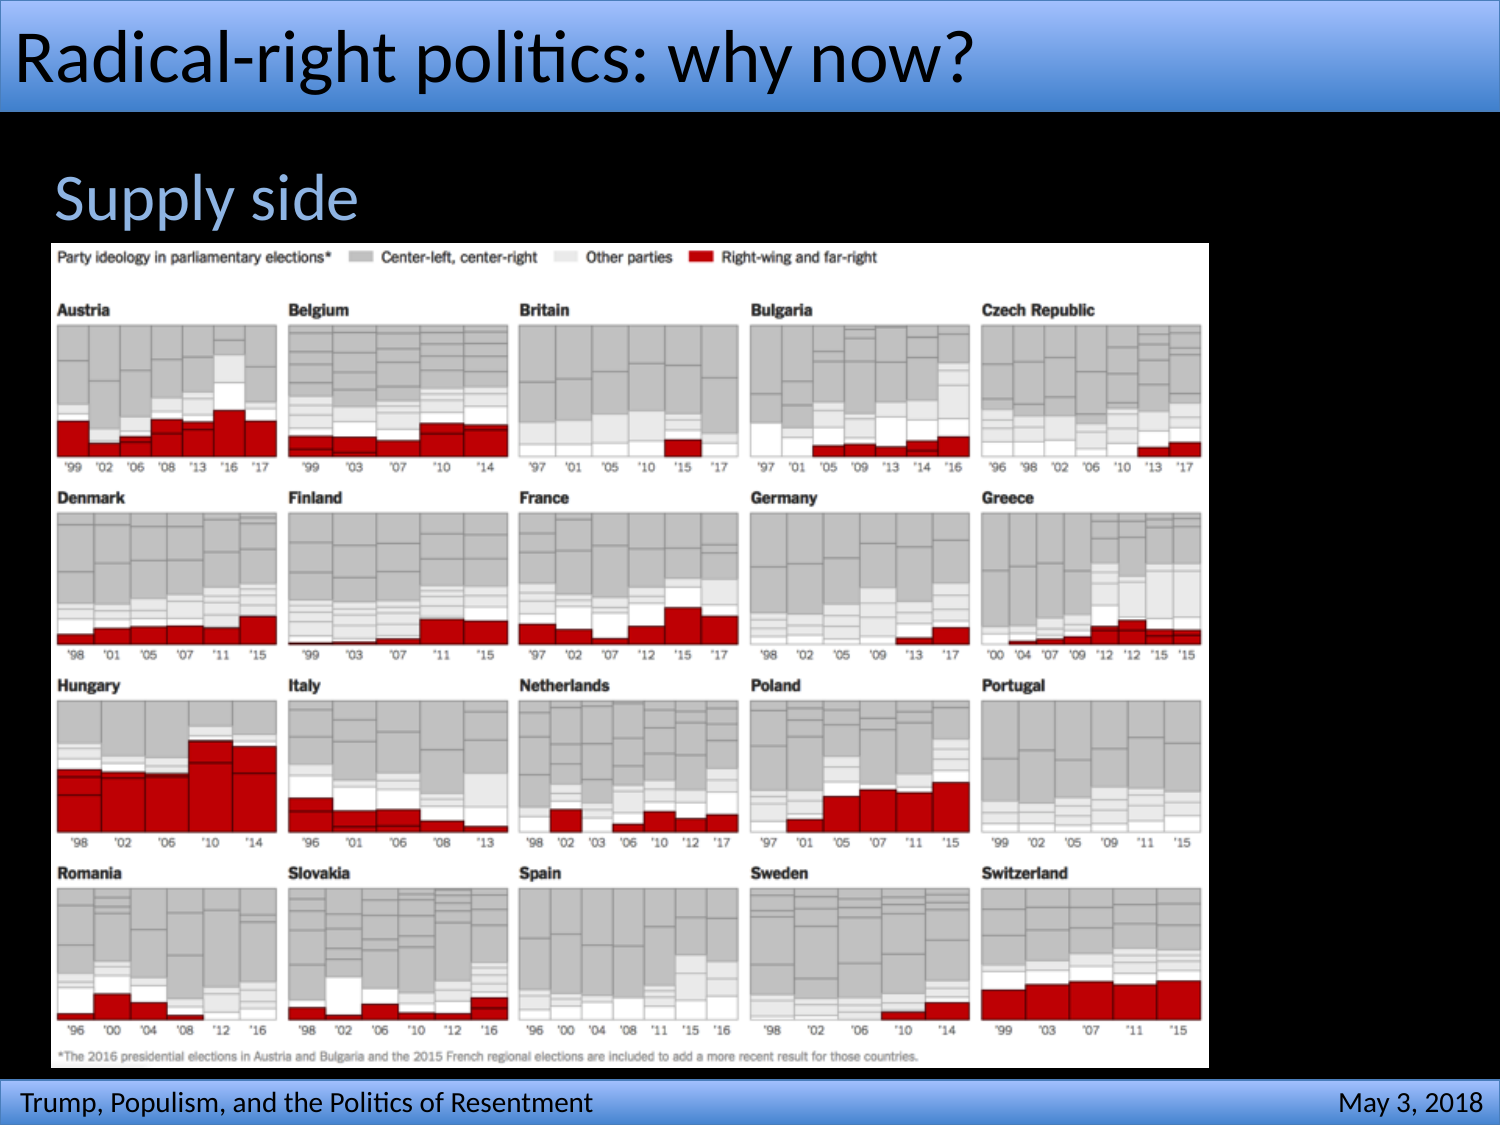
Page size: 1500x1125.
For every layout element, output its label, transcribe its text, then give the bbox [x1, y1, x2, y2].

title Radical-right politics: why now? [0, 0, 1500, 113]
picture [51, 243, 1209, 1068]
text_box Supply side [40, 146, 1460, 1045]
